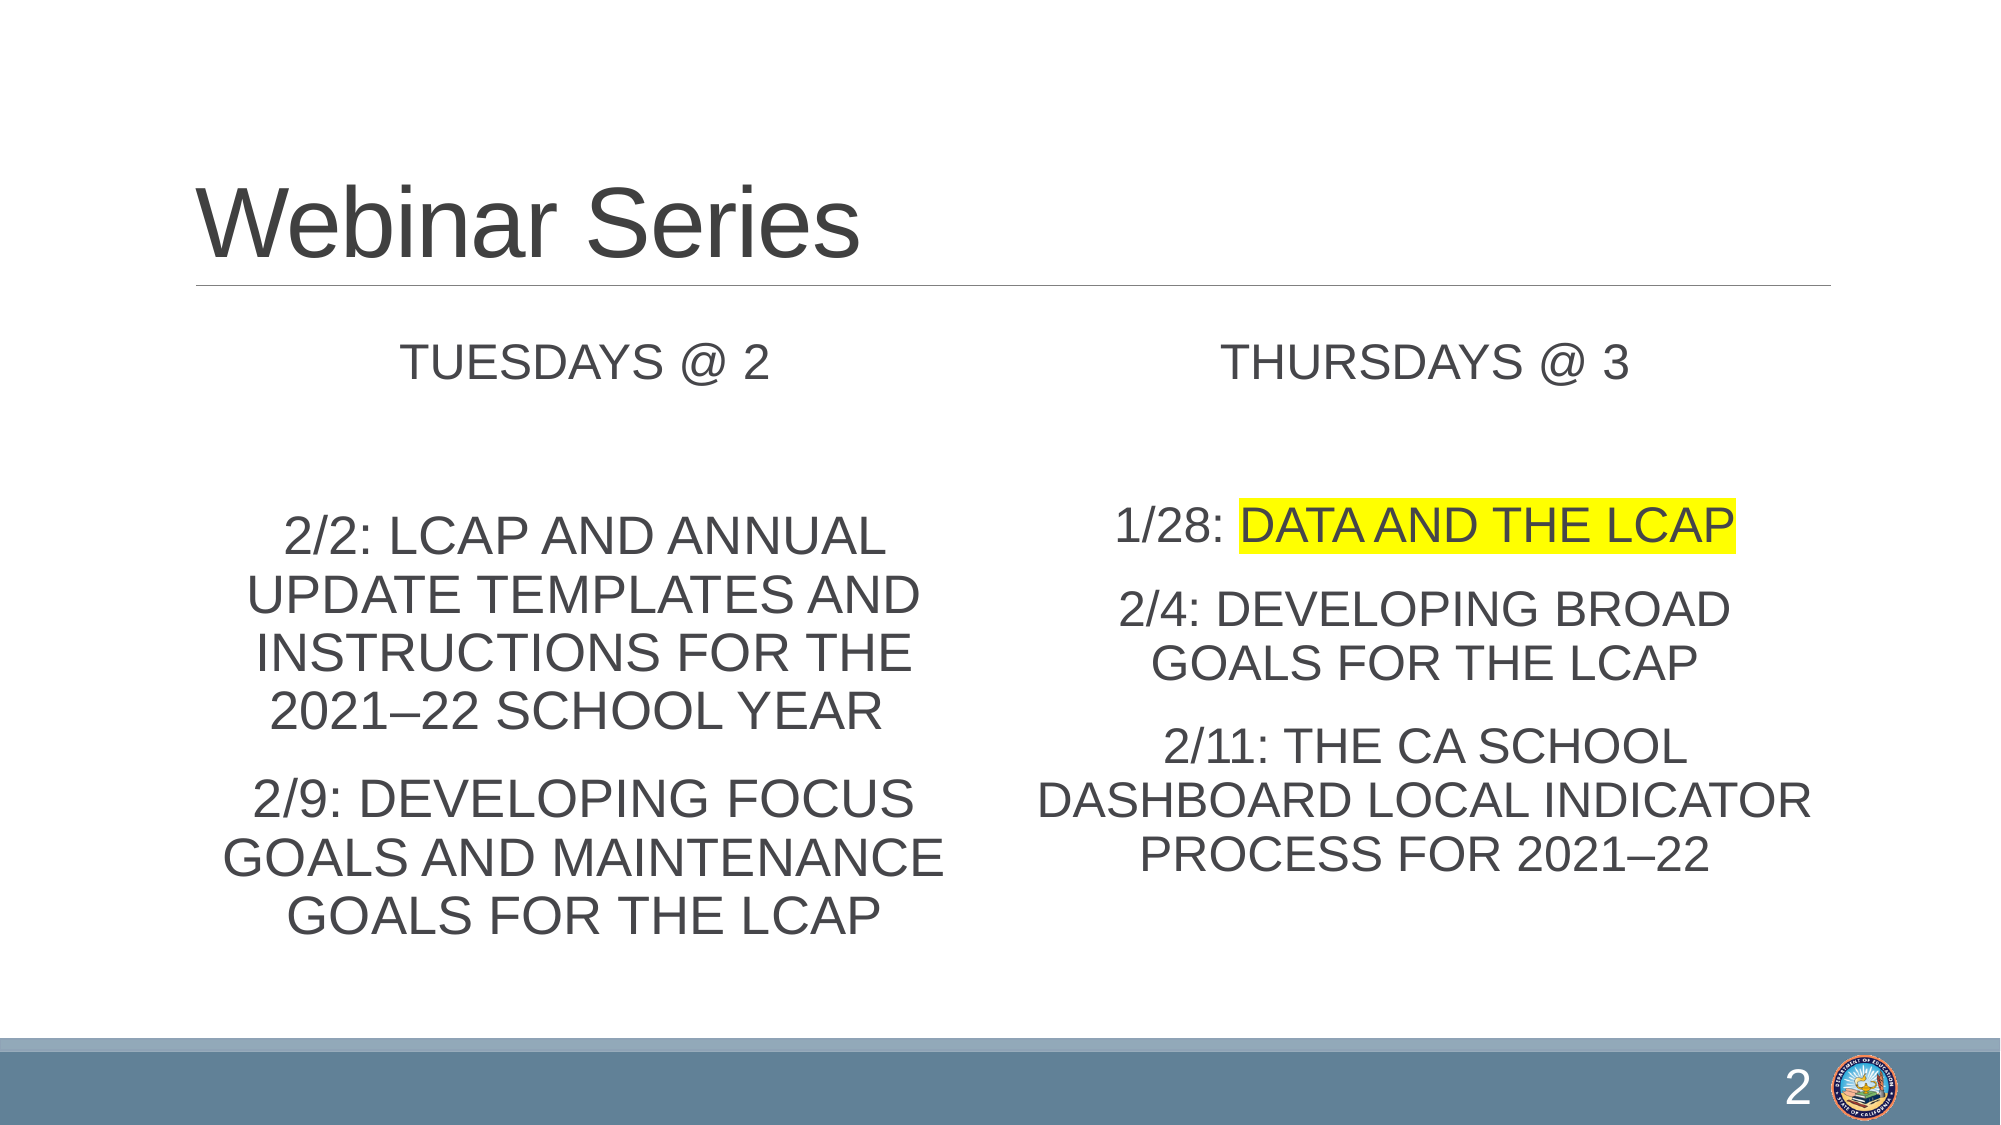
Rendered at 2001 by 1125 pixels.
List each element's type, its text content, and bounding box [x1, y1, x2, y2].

slide_number 2 [1611, 1054, 1827, 1115]
list Tuesdays @ 2 [180, 302, 990, 423]
title Webinar Series [180, 47, 1830, 285]
picture [1831, 1055, 1899, 1122]
list Thursdays @ 3 [1020, 302, 1830, 423]
list 1/28: Data and the LCAP 2/4: Developing Broad Goals for the LCAP 2/11: The CA School Dashboard Local Indicator Process for 2021–22 [1020, 423, 1830, 958]
list 2/2: LCAP and Annual Update Templates and Instructions for the 2021–22 School Year 2/9: Developing Focus Goals and Maintenance Goals for the LCAP [180, 423, 990, 1031]
